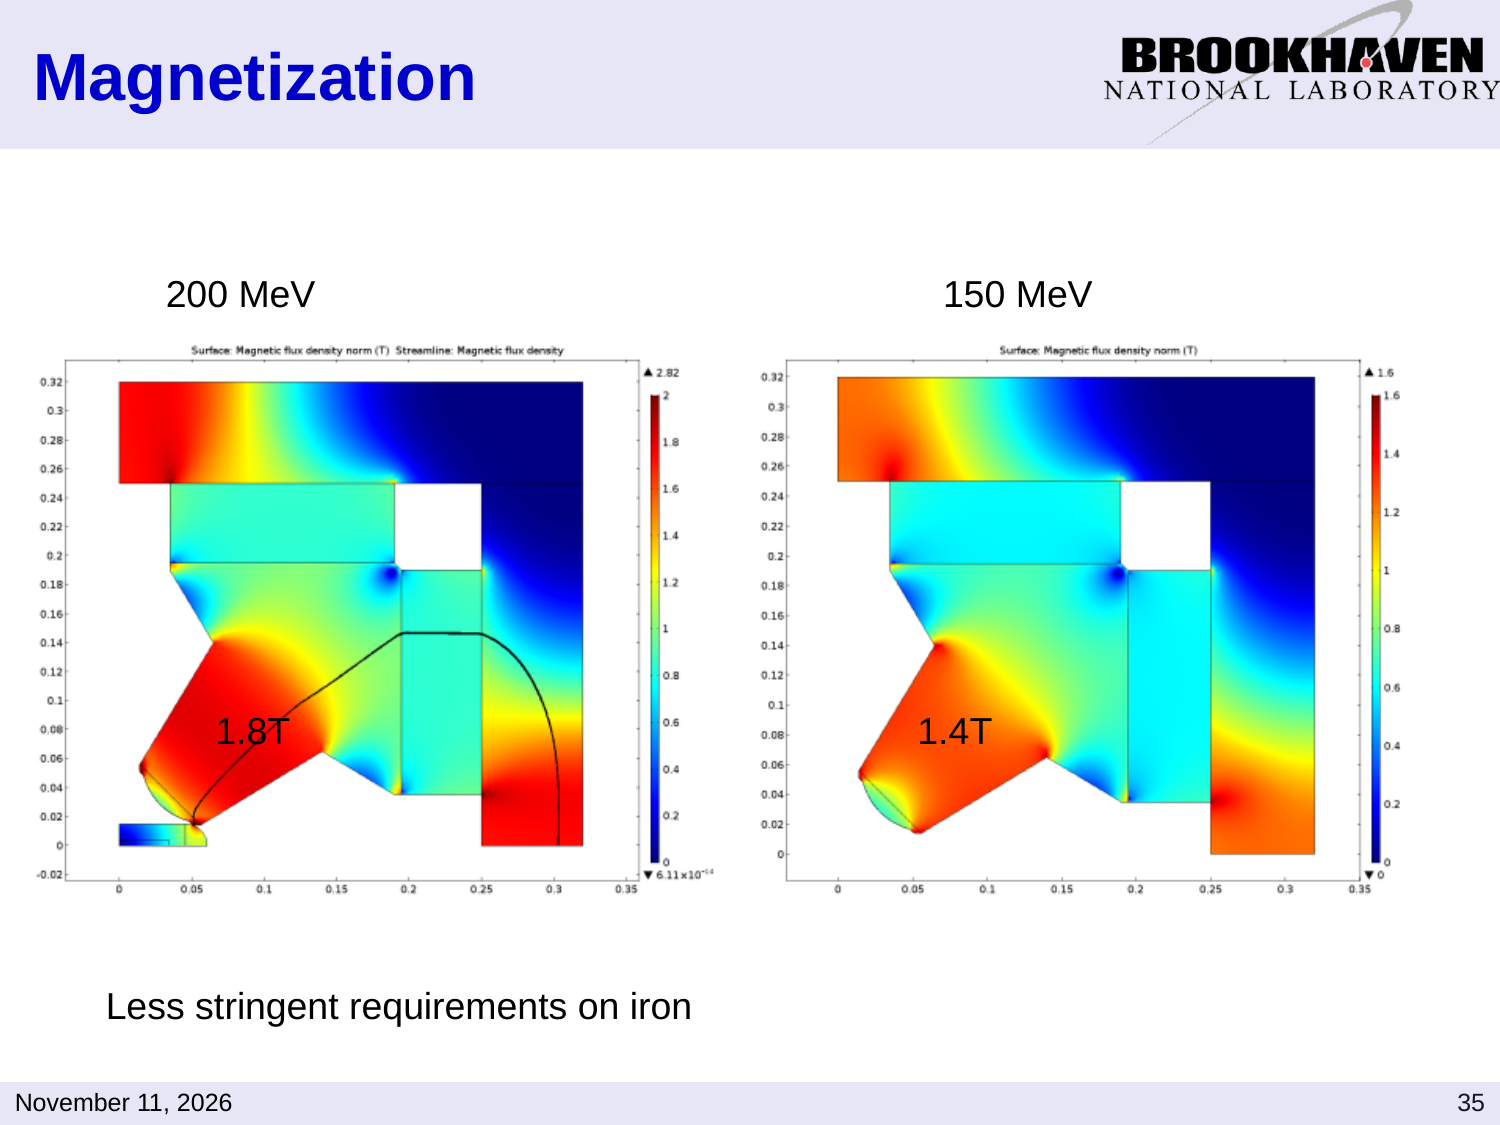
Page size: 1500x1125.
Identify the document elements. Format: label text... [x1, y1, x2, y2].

text_box 150 MeV [928, 262, 1108, 323]
text_box 200 MeV [151, 262, 331, 323]
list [750, 338, 1448, 897]
picture [1104, 0, 1500, 145]
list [29, 338, 726, 896]
text_box Less stringent requirements on iron [91, 974, 708, 1035]
title Magnetization [17, 10, 1105, 138]
